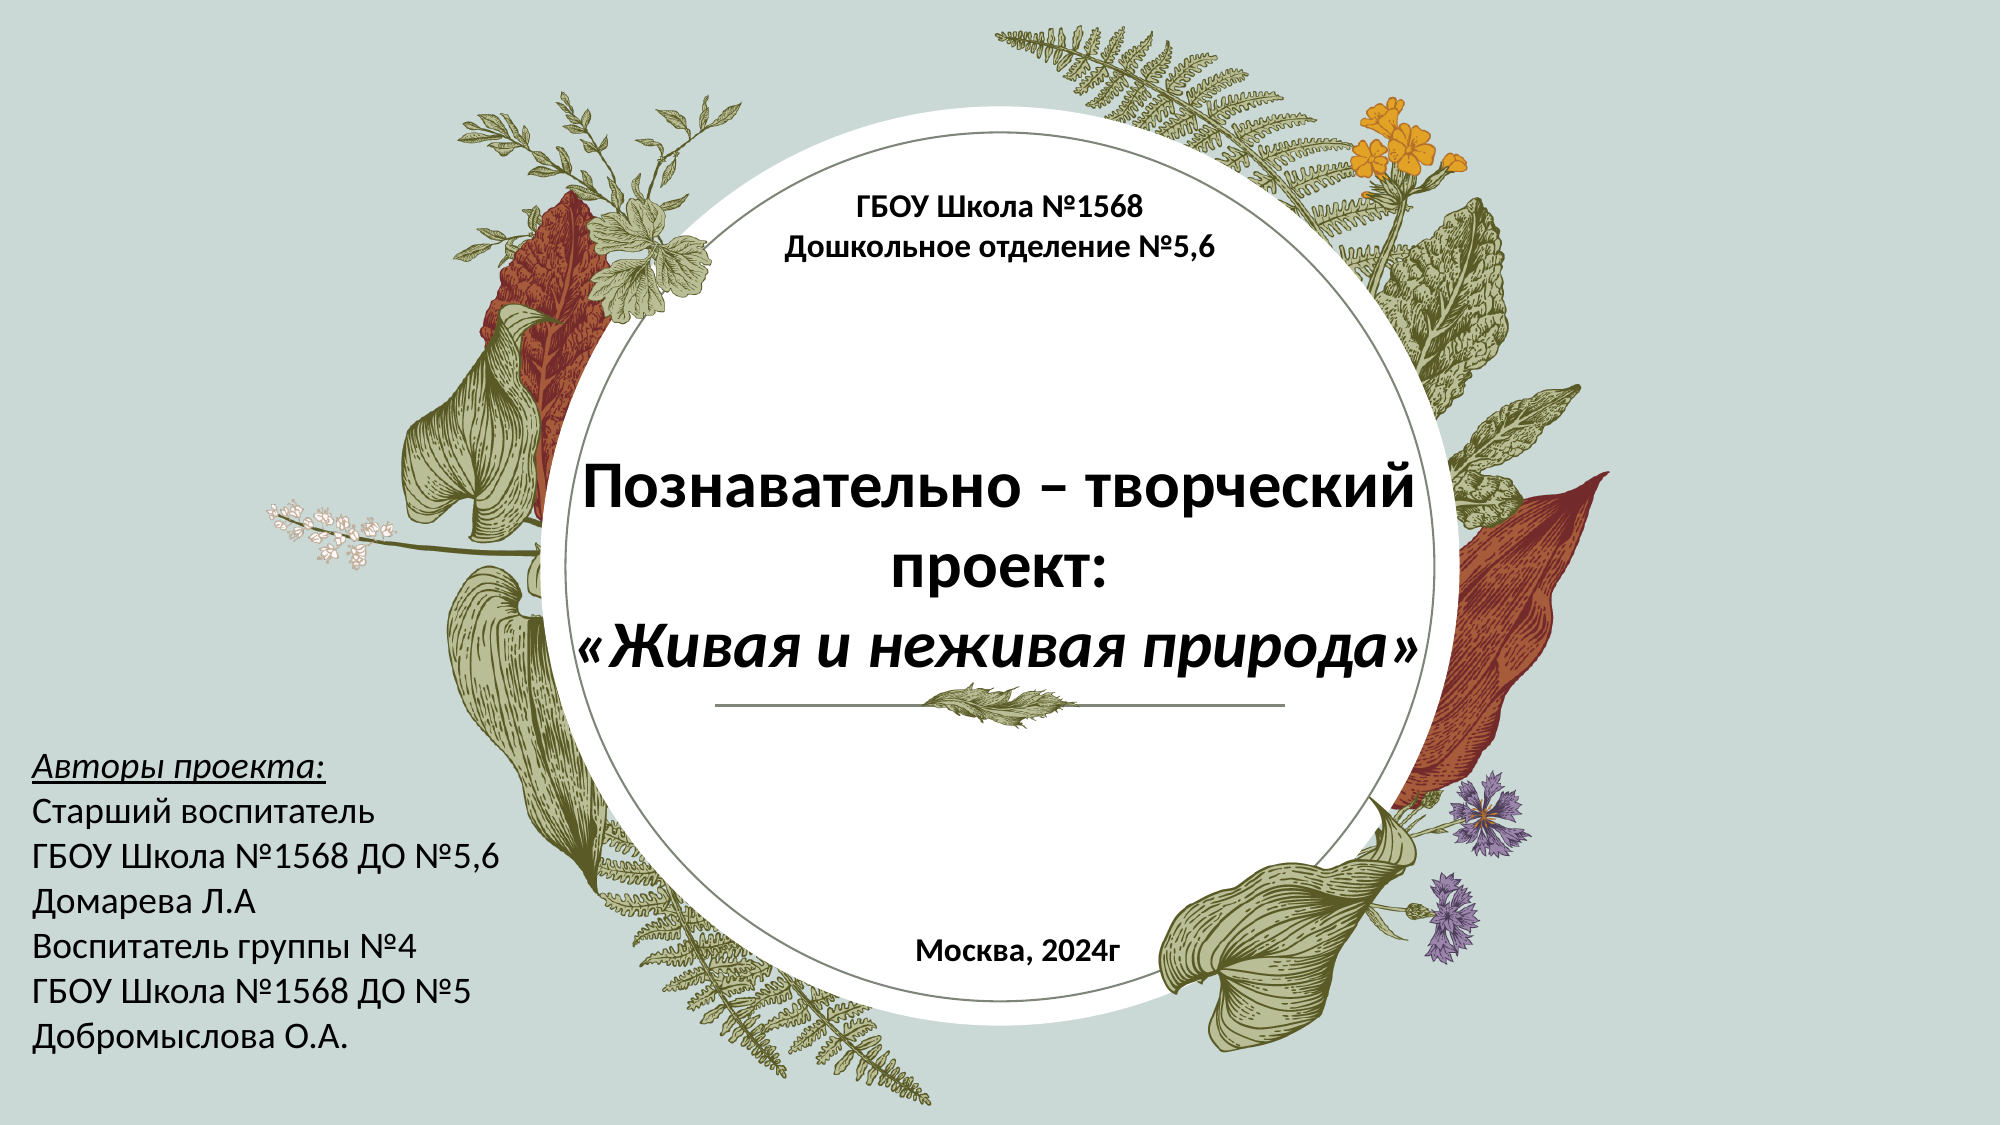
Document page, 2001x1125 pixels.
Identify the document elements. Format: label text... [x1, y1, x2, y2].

text_box Авторы проекта: Старший воспитатель ГБОУ Школа №1568 ДО №5,6 Домарева Л.А Воспитатель группы №4 ГБОУ Школа №1568 ДО №5 Добромыслова О.А. [17, 733, 1018, 1064]
picture [920, 689, 1080, 729]
picture [248, 0, 1626, 1125]
text_box ГБОУ Школа №1568 Дошкольное отделение №5,6 [499, 176, 1501, 271]
text_box Познавательно – творческий проект: «Живая и неживая природа» [499, 433, 1501, 689]
text_box Москва, 2024г [1018, 920, 1518, 976]
